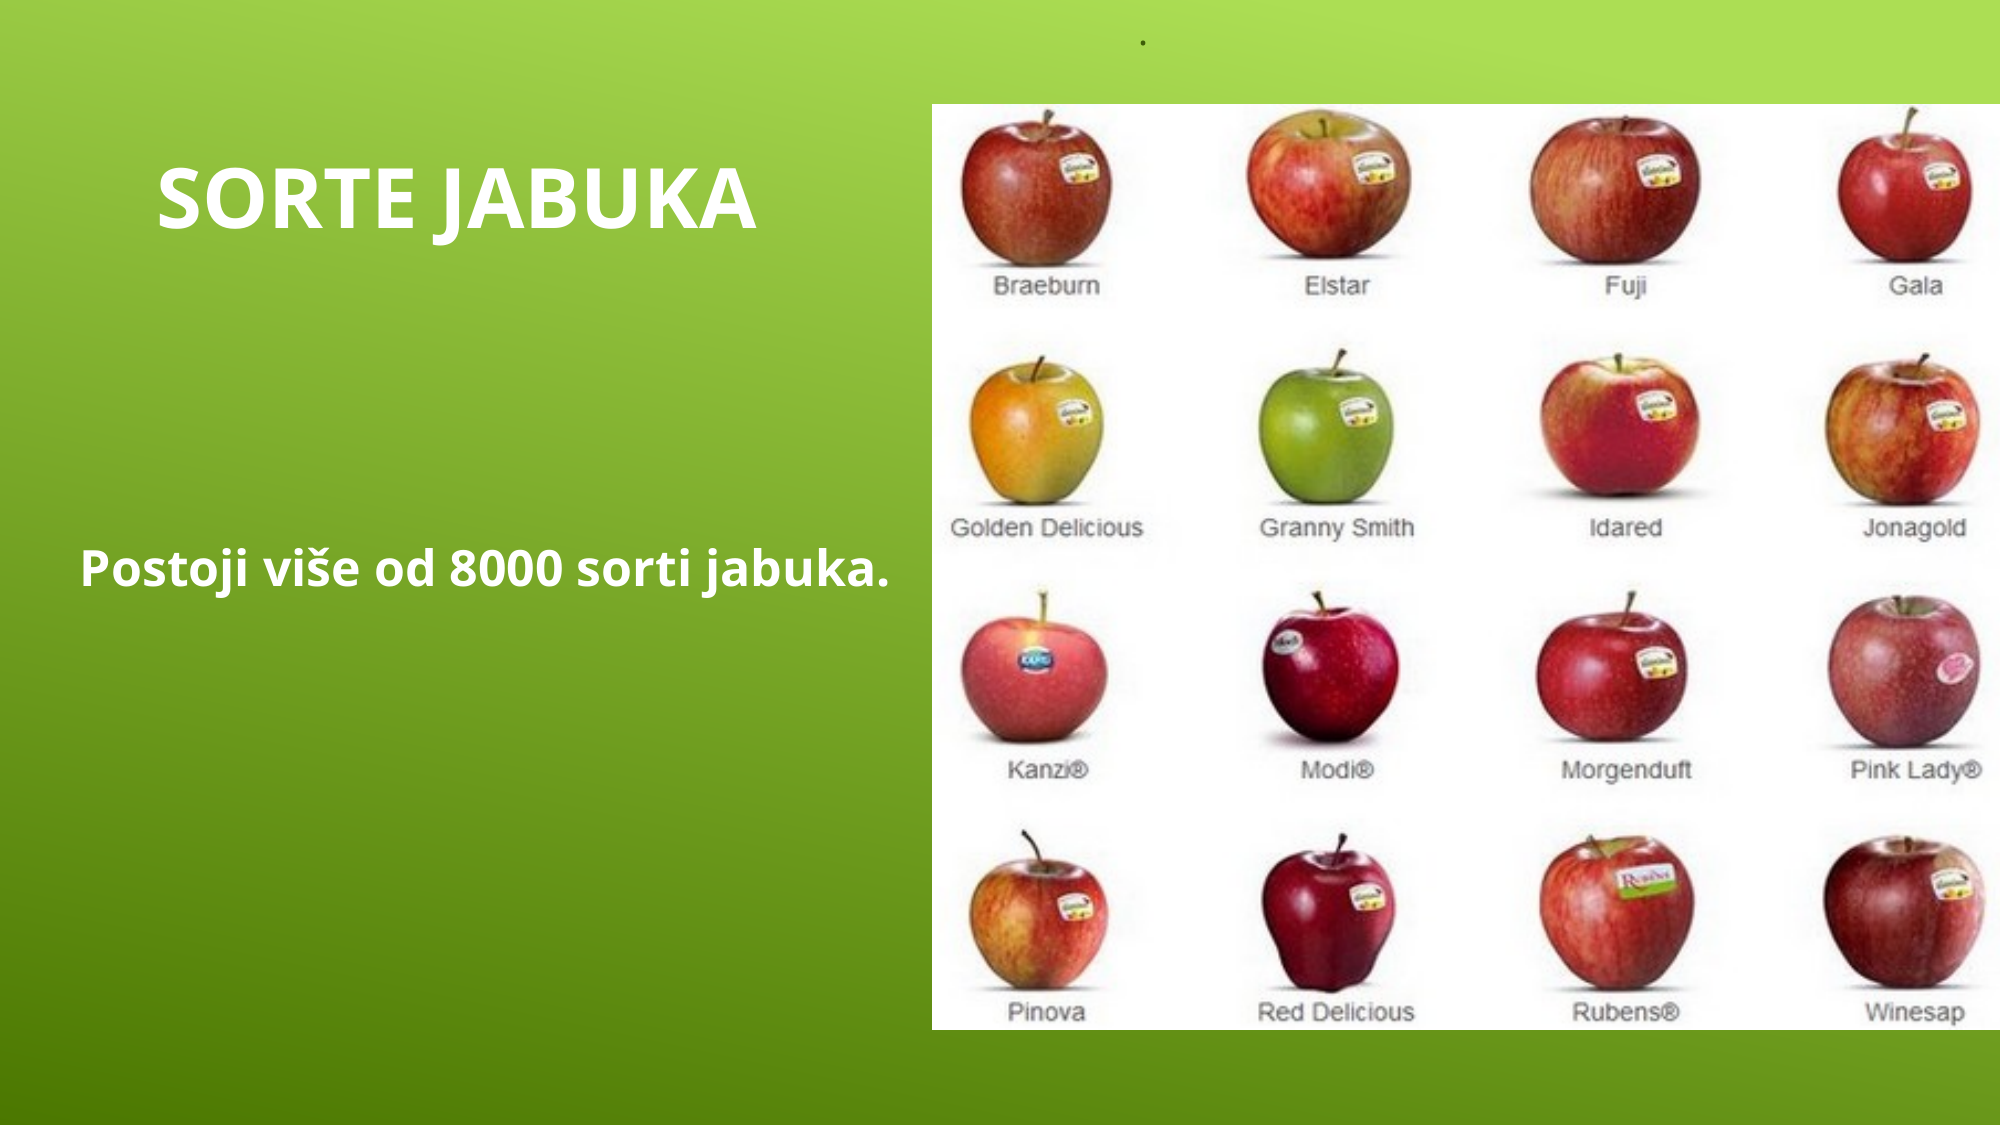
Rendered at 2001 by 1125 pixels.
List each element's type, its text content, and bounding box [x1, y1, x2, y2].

title sorte jabuka [141, 0, 1123, 253]
list . [1123, 0, 2000, 104]
text_box Postoji više od 8000 sorti jabuka. [65, 529, 931, 604]
picture [931, 104, 2000, 1030]
